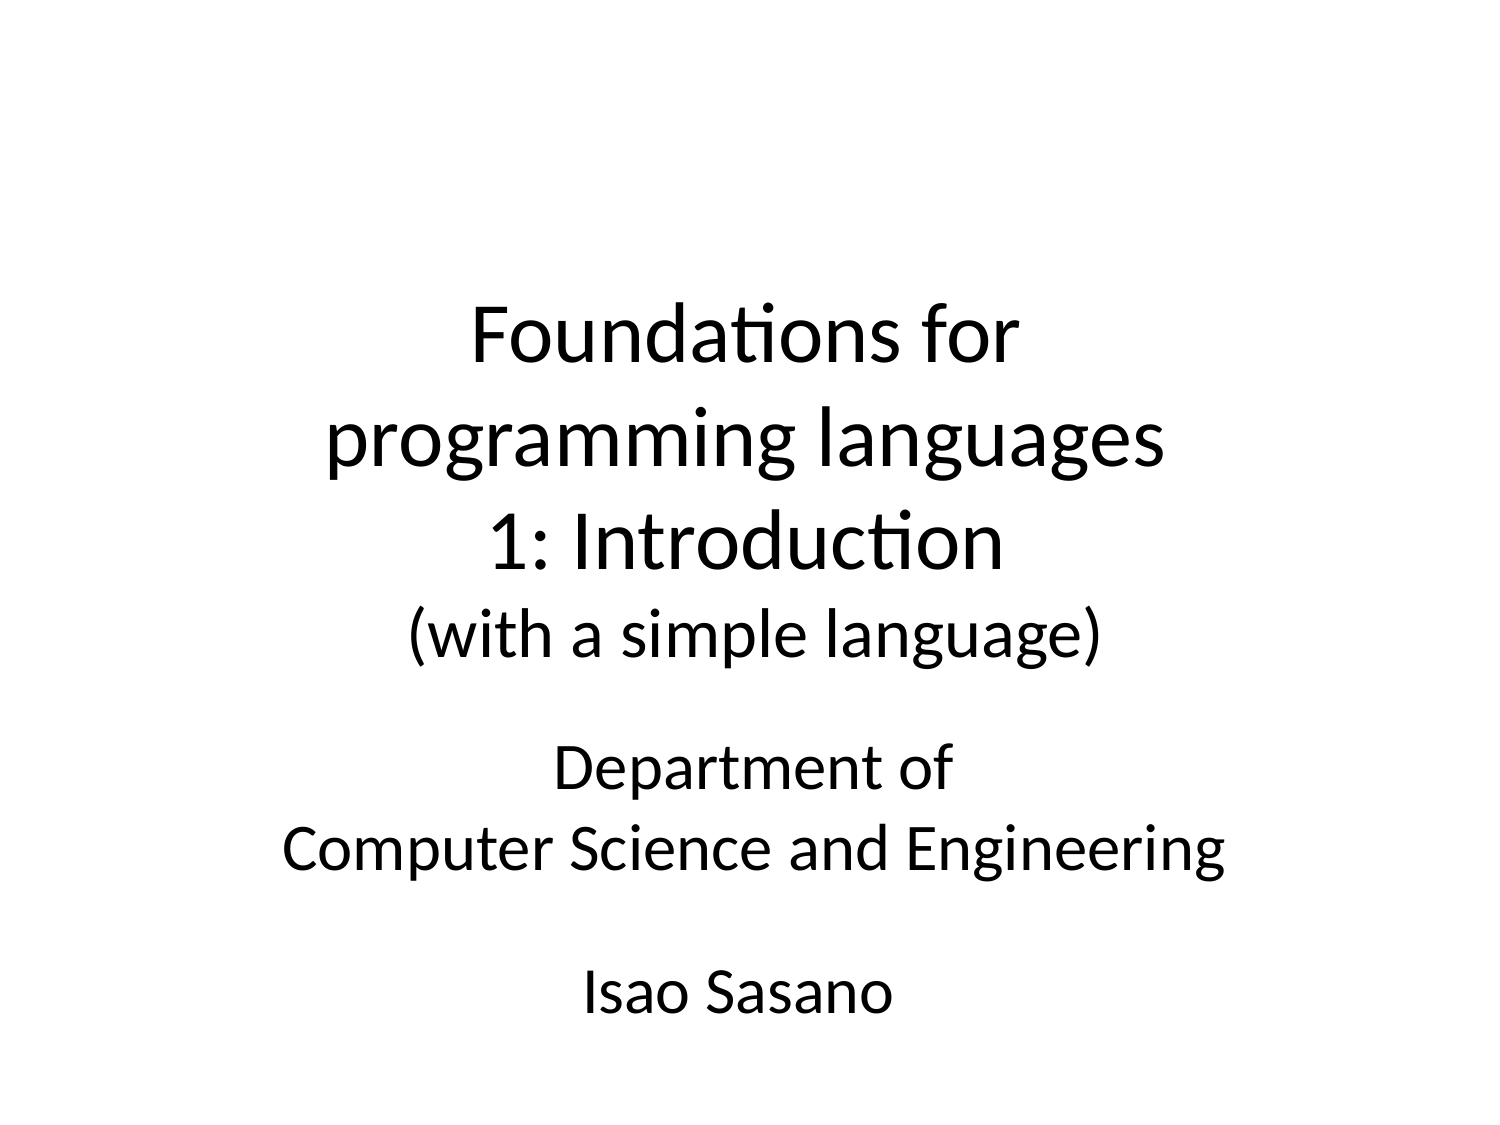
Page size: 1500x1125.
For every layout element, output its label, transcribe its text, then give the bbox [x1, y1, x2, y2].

title Foundations for programming languages 1: Introduction (with a simple language) [100, 267, 1412, 681]
subtitle Isao Sasano [501, 940, 975, 1035]
text_box Department of Computer Science and Engineering [123, 715, 1400, 891]
